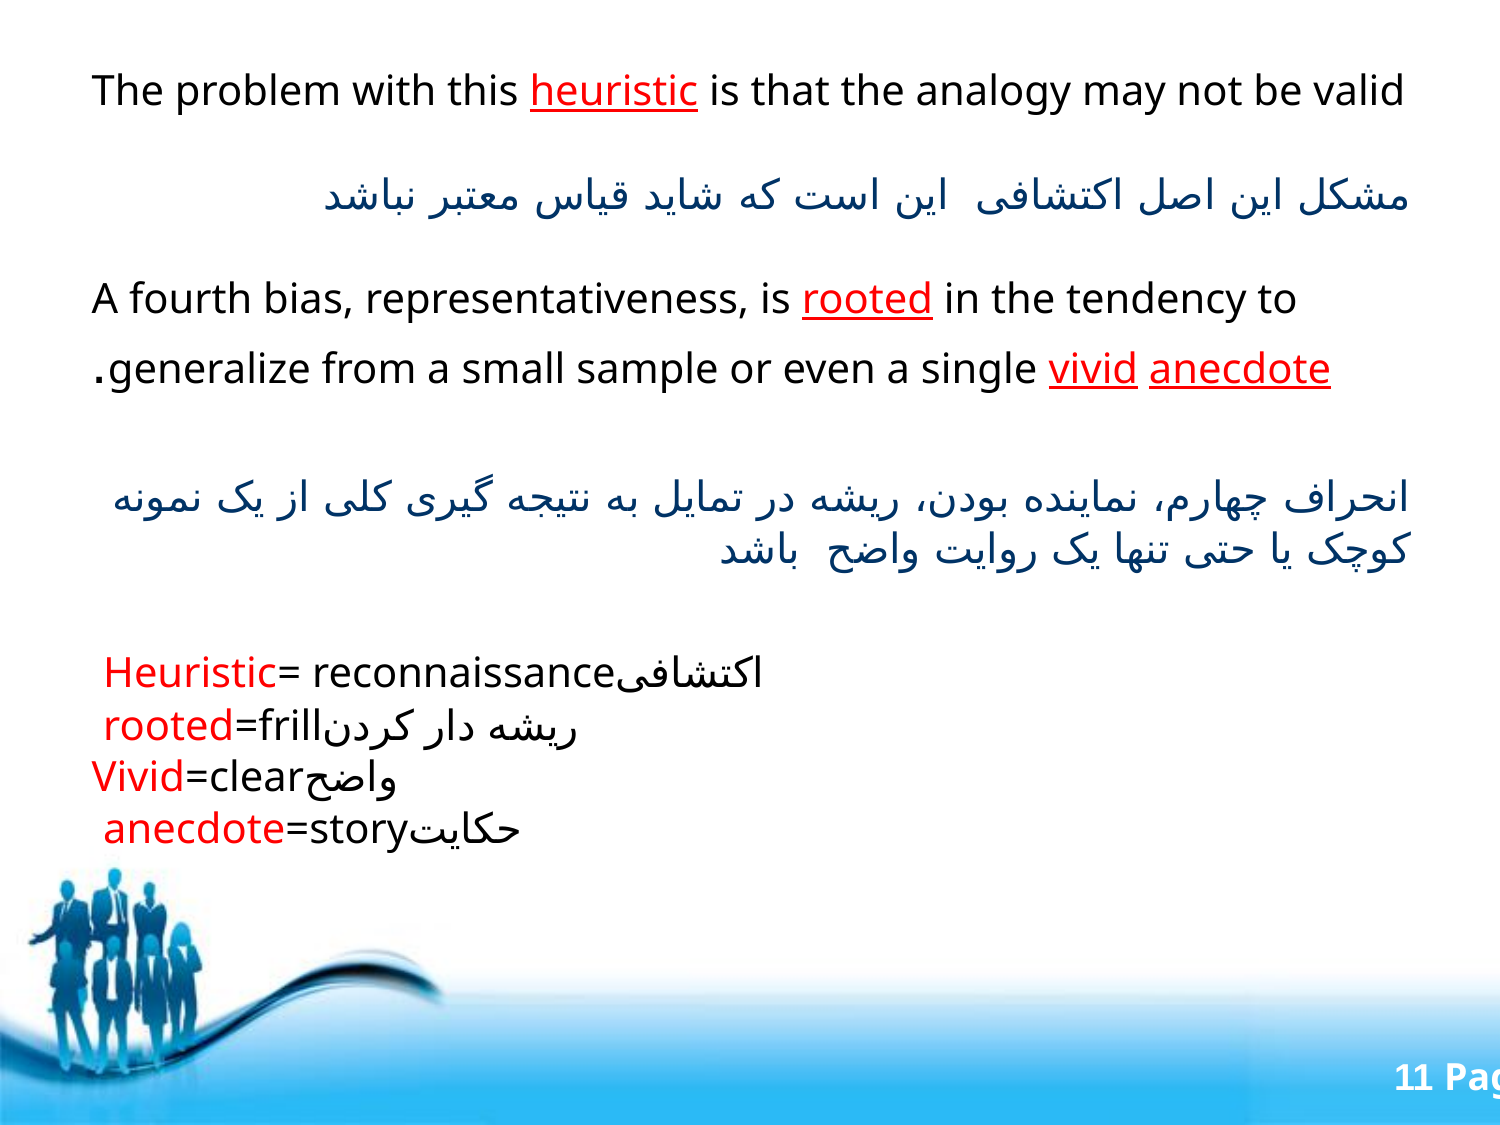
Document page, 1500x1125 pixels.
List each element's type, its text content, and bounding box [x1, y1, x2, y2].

picture [58, 1002, 63, 1011]
picture [0, 0, 1500, 1125]
list The problem with this heuristic is that the analogy may not be valid مشکل این اصل اکتشافی این است که شاید قیاس معتبر نباشد A fourth bias, representativeness, is rooted in the tendency to generalize from a small sample or even a single vivid anecdote. انحراف چهارم، نماینده بودن، ریشه در تمایل به نتیجه گیری کلی از یک نمونه کوچک یا حتی تنها یک روایت واضح باشد اکتشافیHeuristic= reconnaissance ریشه دار کردنrooted=frill واضحVivid=clear حکایتanecdote=story [76, 54, 1427, 965]
